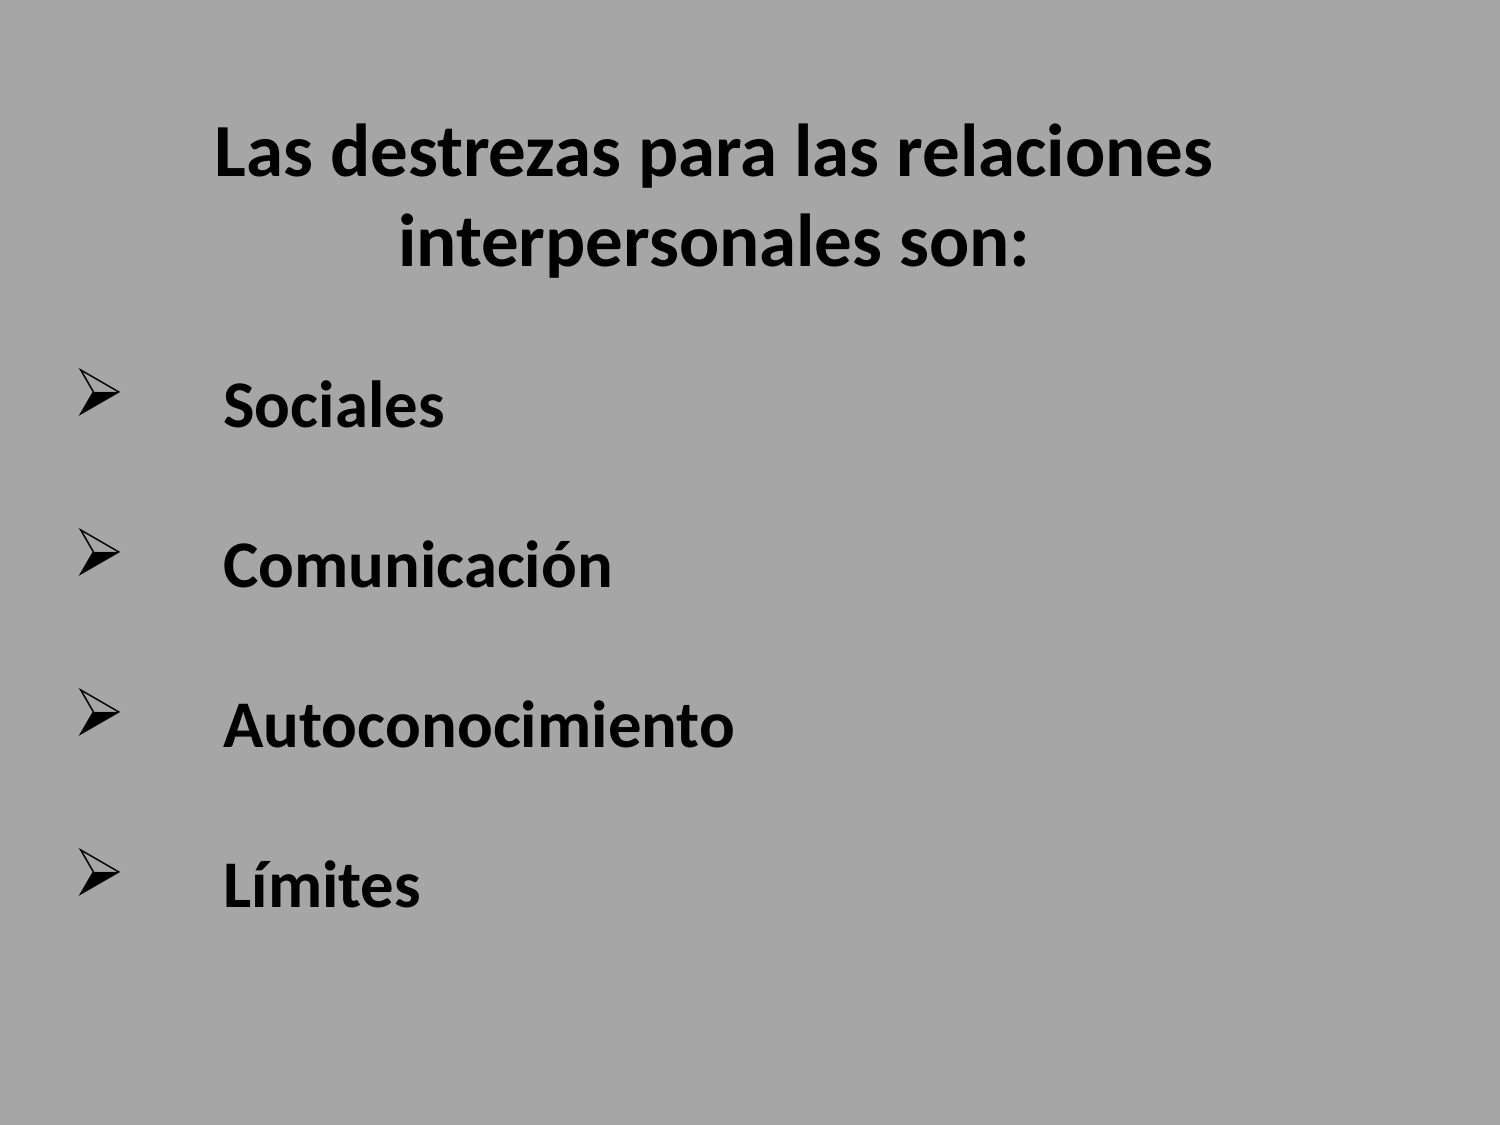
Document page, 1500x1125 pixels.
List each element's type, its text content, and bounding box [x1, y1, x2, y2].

text_box Las destrezas para las relaciones interpersonales son: Sociales Comunicación Autoconocimiento Límites [58, 93, 1372, 929]
